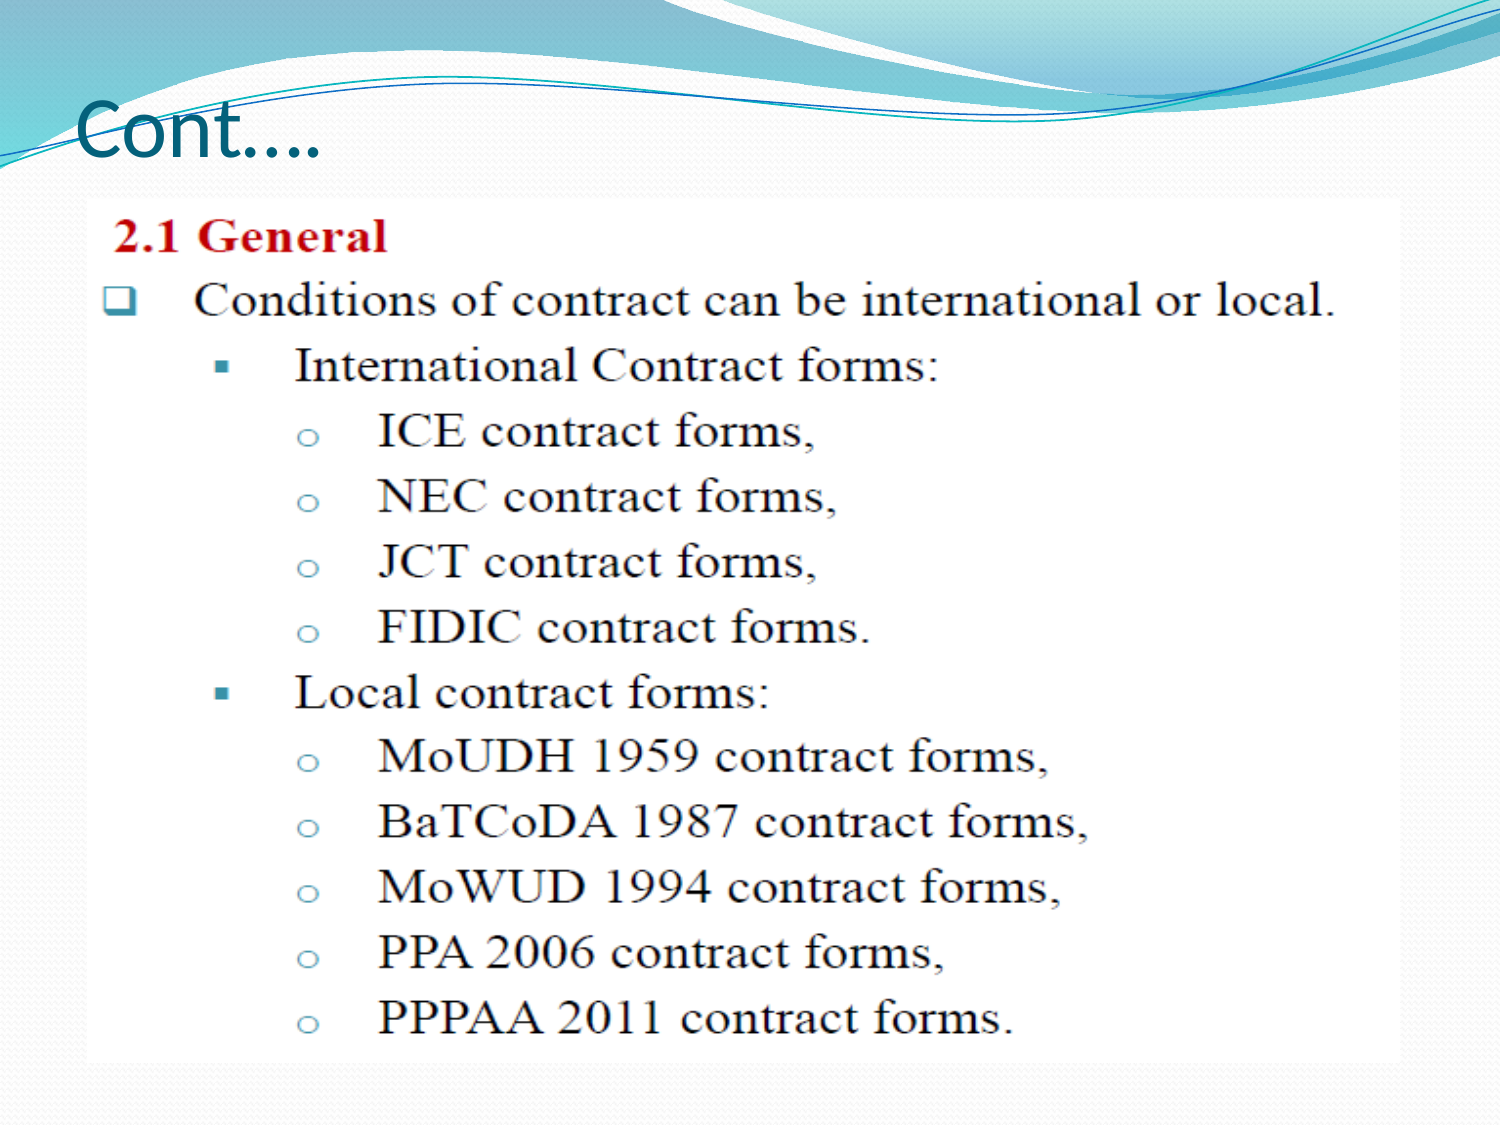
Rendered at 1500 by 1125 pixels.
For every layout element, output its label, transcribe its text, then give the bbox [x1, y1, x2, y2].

picture [87, 199, 1401, 1063]
title Cont…. [75, 62, 1425, 175]
